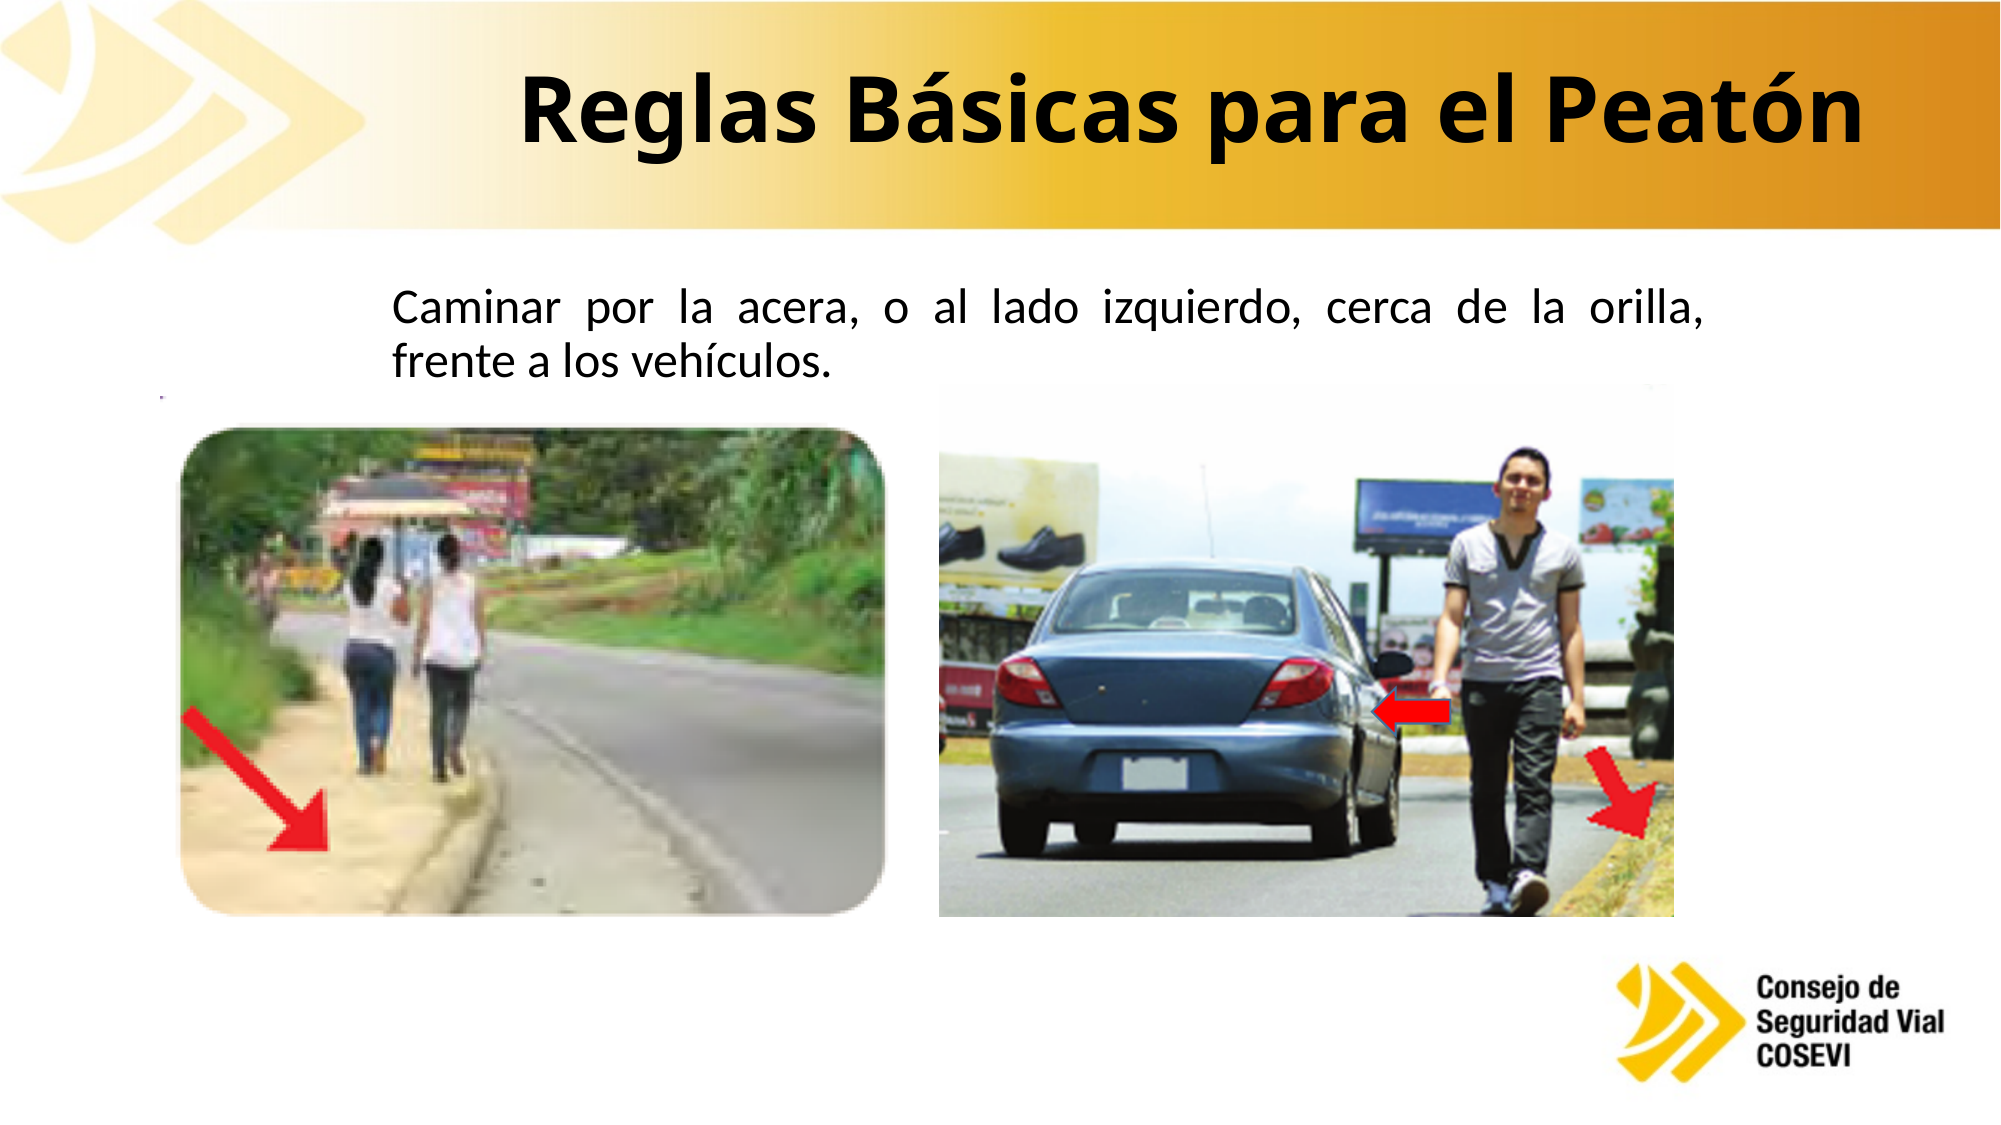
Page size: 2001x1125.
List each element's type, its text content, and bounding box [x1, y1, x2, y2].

text_box Reglas Básicas para el Peatón [502, 57, 2000, 168]
picture [0, 0, 2001, 1125]
text_box Caminar por la acera, o al lado izquierdo, cerca de la orilla, frente a los vehículos. [377, 271, 1721, 397]
